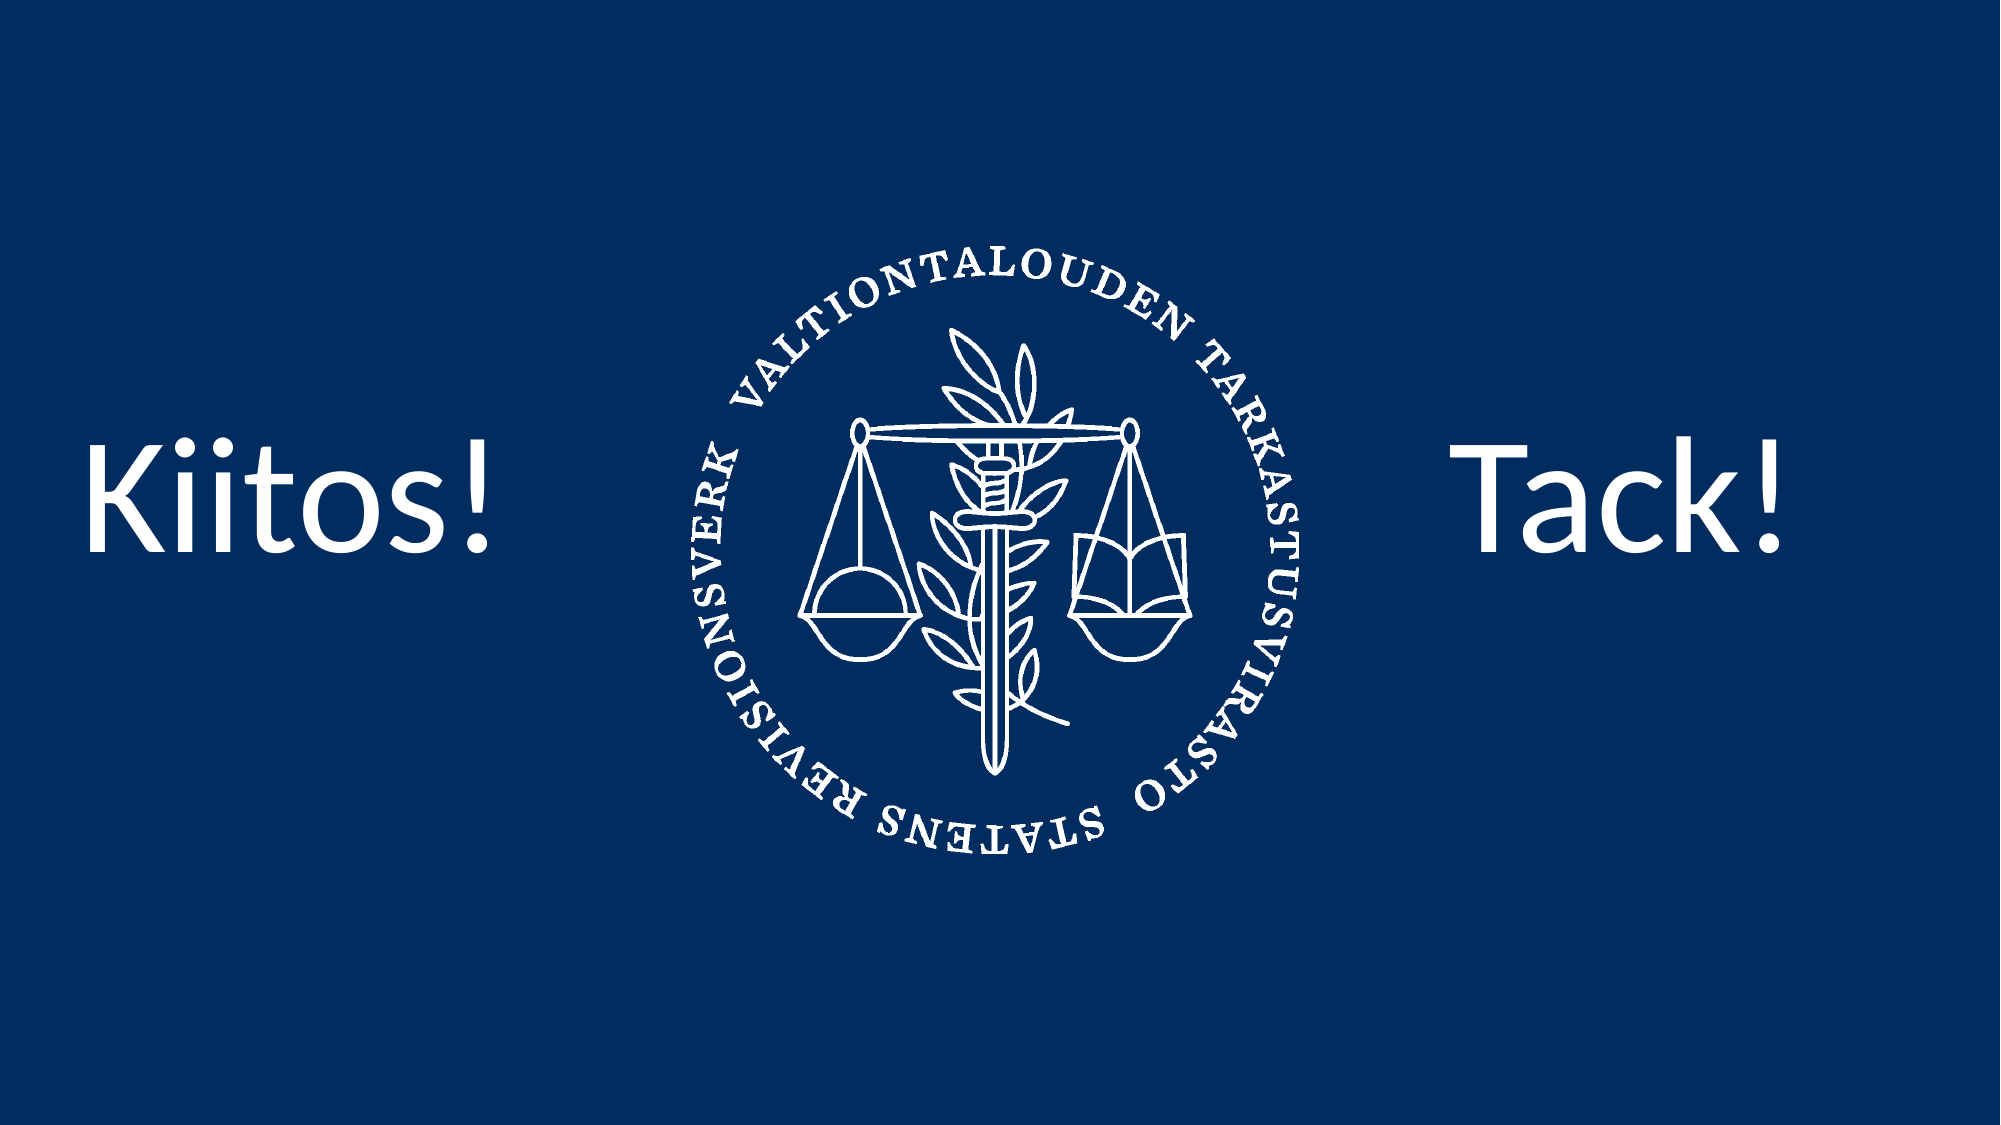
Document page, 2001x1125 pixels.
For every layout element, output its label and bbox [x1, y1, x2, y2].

picture [691, 246, 1299, 854]
